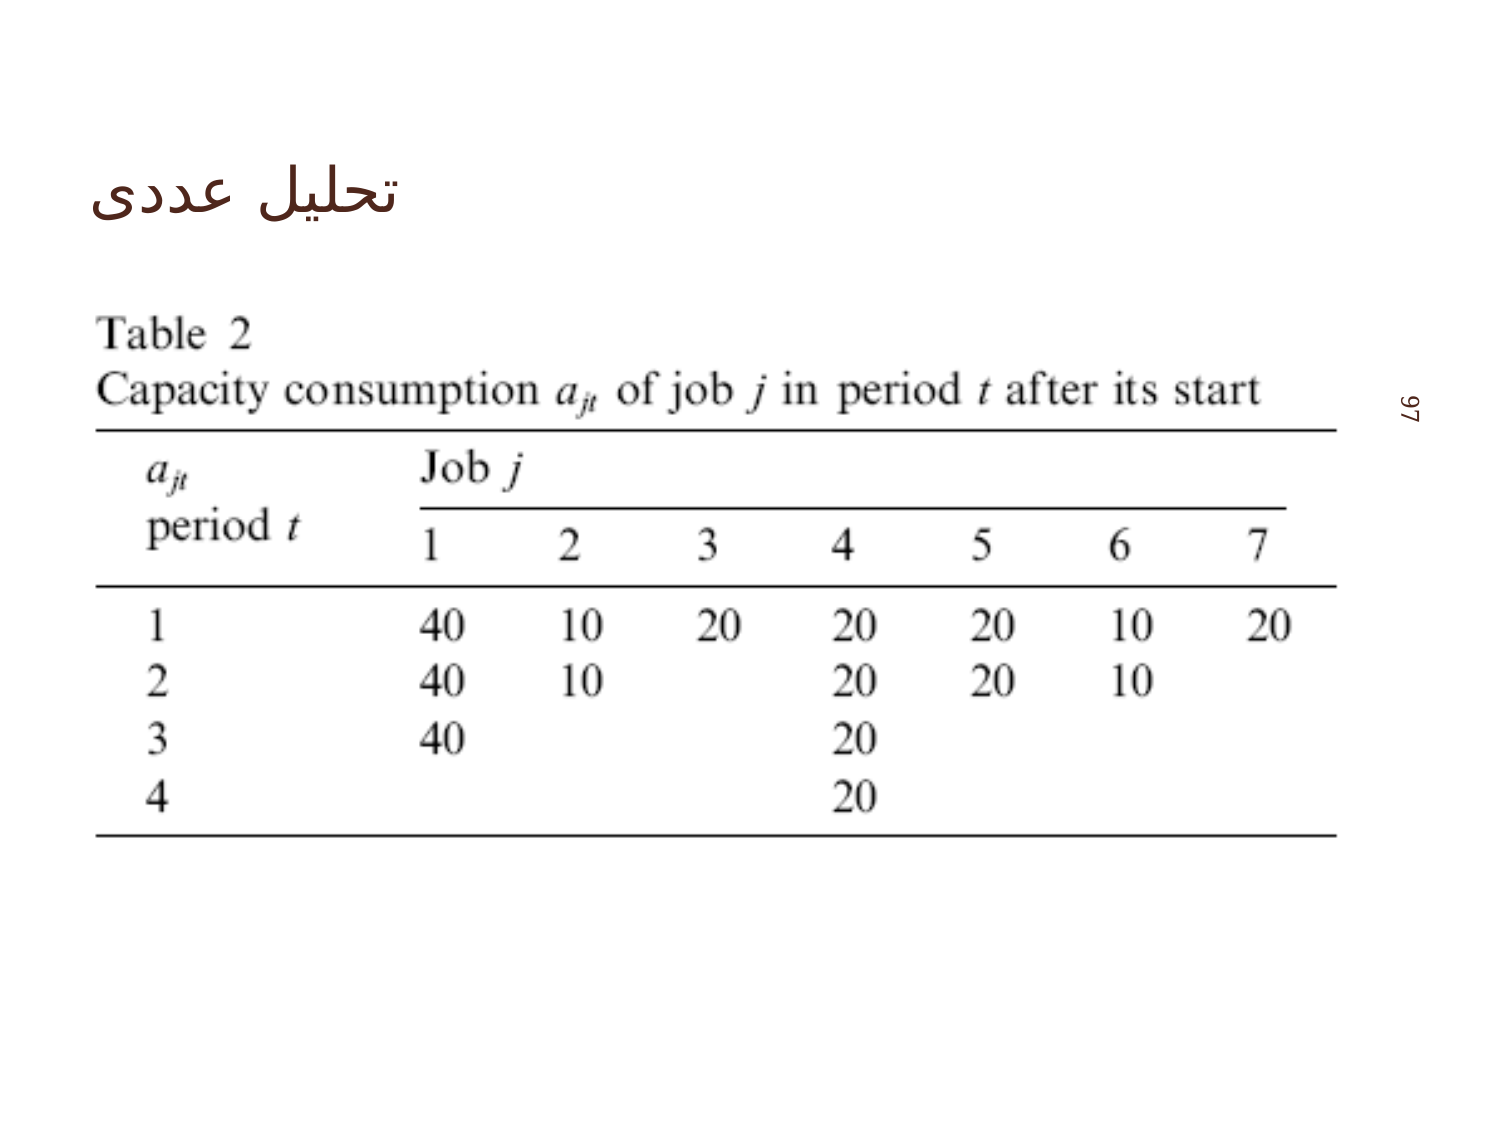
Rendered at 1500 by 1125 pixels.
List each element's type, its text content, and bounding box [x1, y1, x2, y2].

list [83, 299, 1351, 863]
slide_number 97 [1379, 380, 1440, 906]
title تحلیل عددی [75, 45, 1300, 233]
